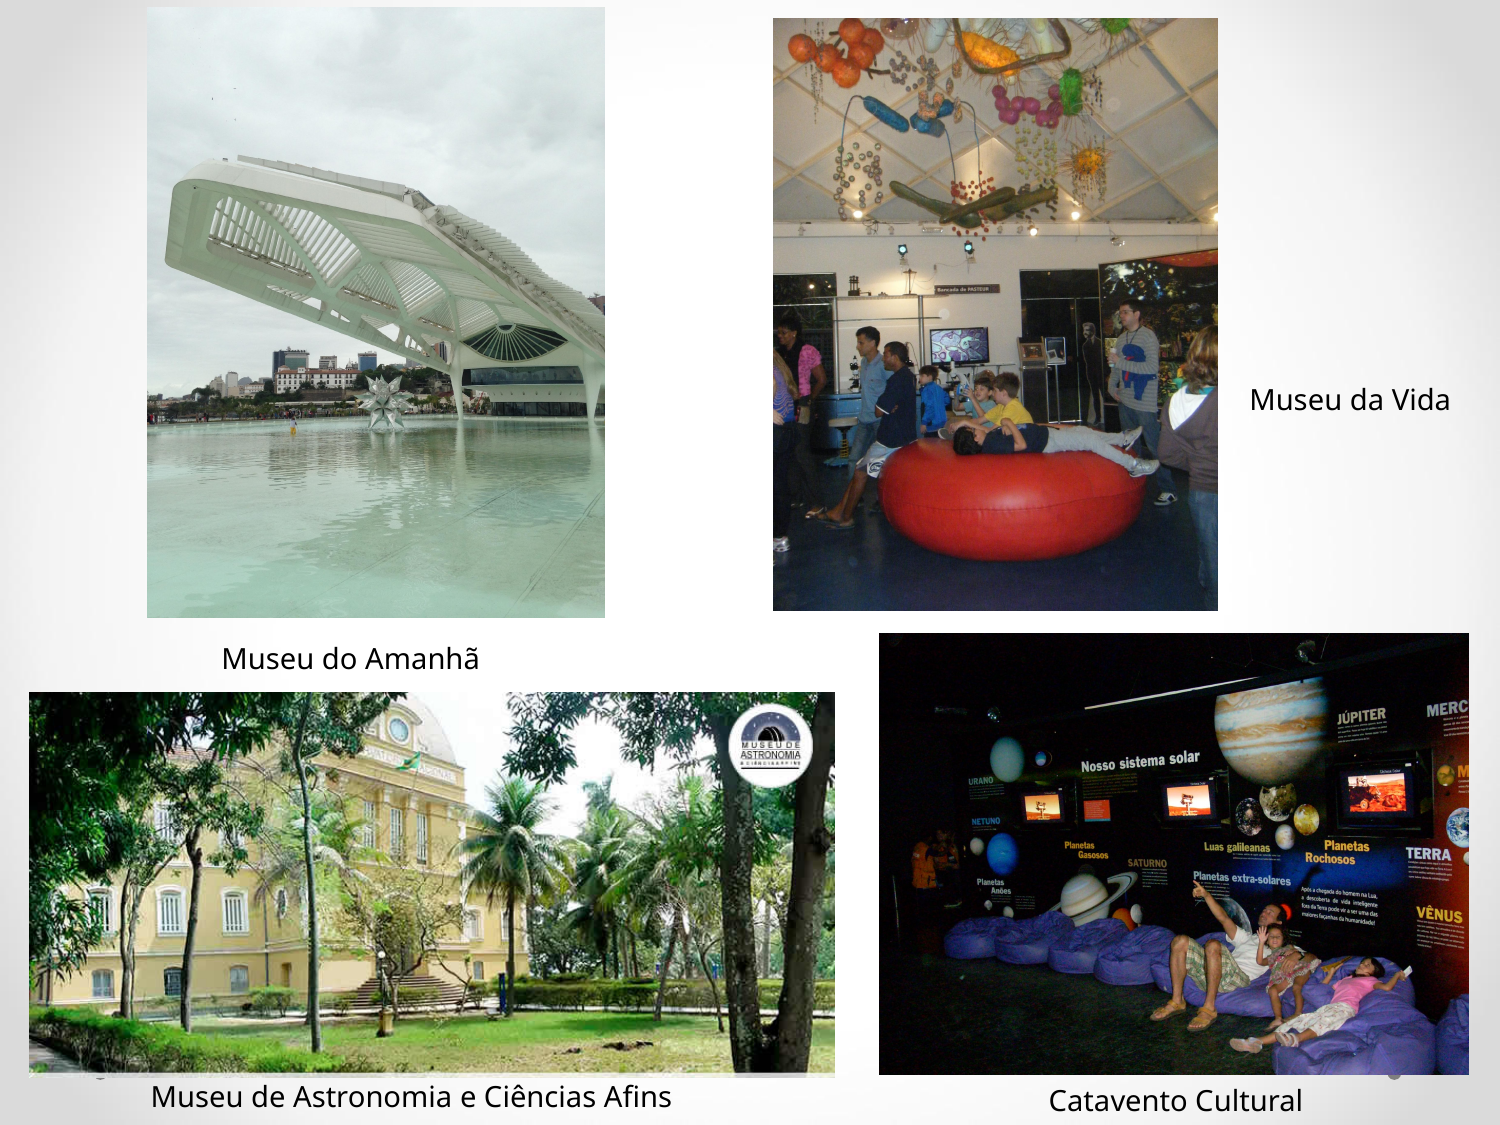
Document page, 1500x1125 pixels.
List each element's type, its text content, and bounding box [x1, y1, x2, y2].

text_box Museu de Astronomia e Ciências Afins [135, 1086, 729, 1121]
text_box Museu do Amanhã [206, 633, 511, 684]
text_box Museu da Vida [1234, 373, 1481, 424]
picture [0, 0, 1500, 1125]
text_box Catavento Cultural [1033, 1084, 1340, 1125]
